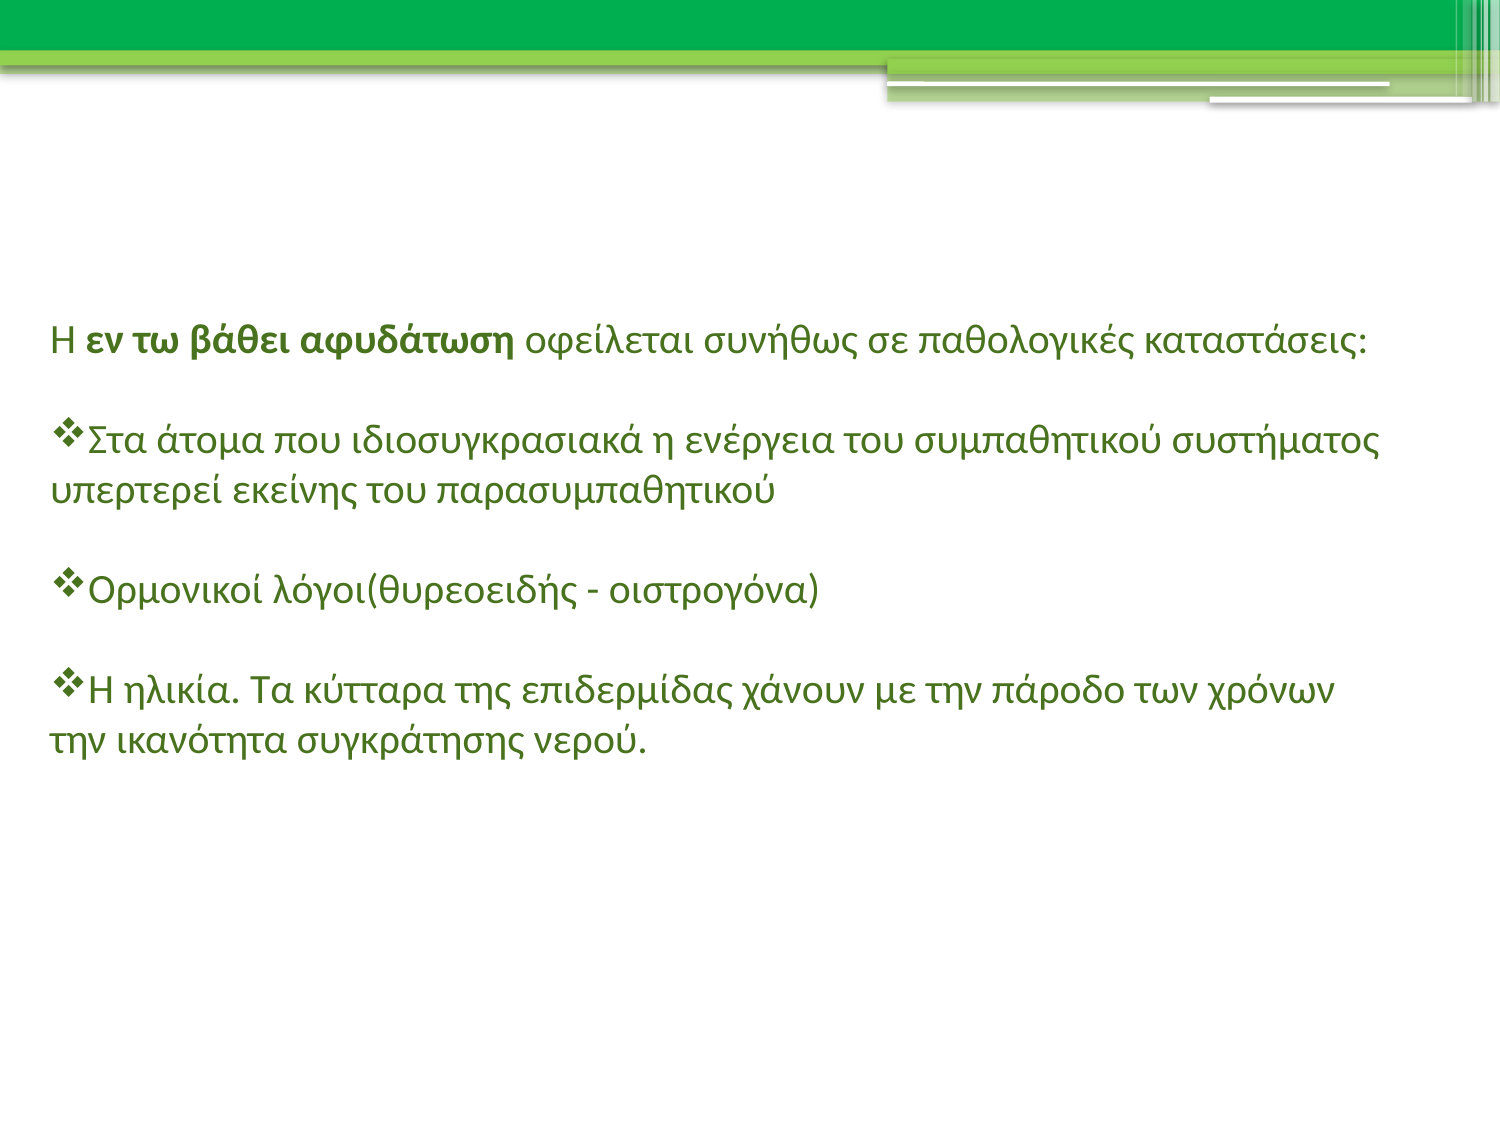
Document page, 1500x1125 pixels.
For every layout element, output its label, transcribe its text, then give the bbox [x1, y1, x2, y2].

text_box Η εν τω βάθει αφυδάτωση οφείλεται συνήθως σε παθολογικές καταστάσεις: Στα άτομα που ιδιοσυγκρασιακά η ενέργεια του συμπαθητικού συστήματος υπερτερεί εκείνης του παρασυμπαθητικού Ορμονικοί λόγοι(θυρεοειδής - οιστρογόνα) Η ηλικία. Τα κύτταρα της επιδερμίδας χάνουν με την πάροδο των χρόνων την ικανότητα συγκράτησης νερού. [35, 304, 1407, 820]
